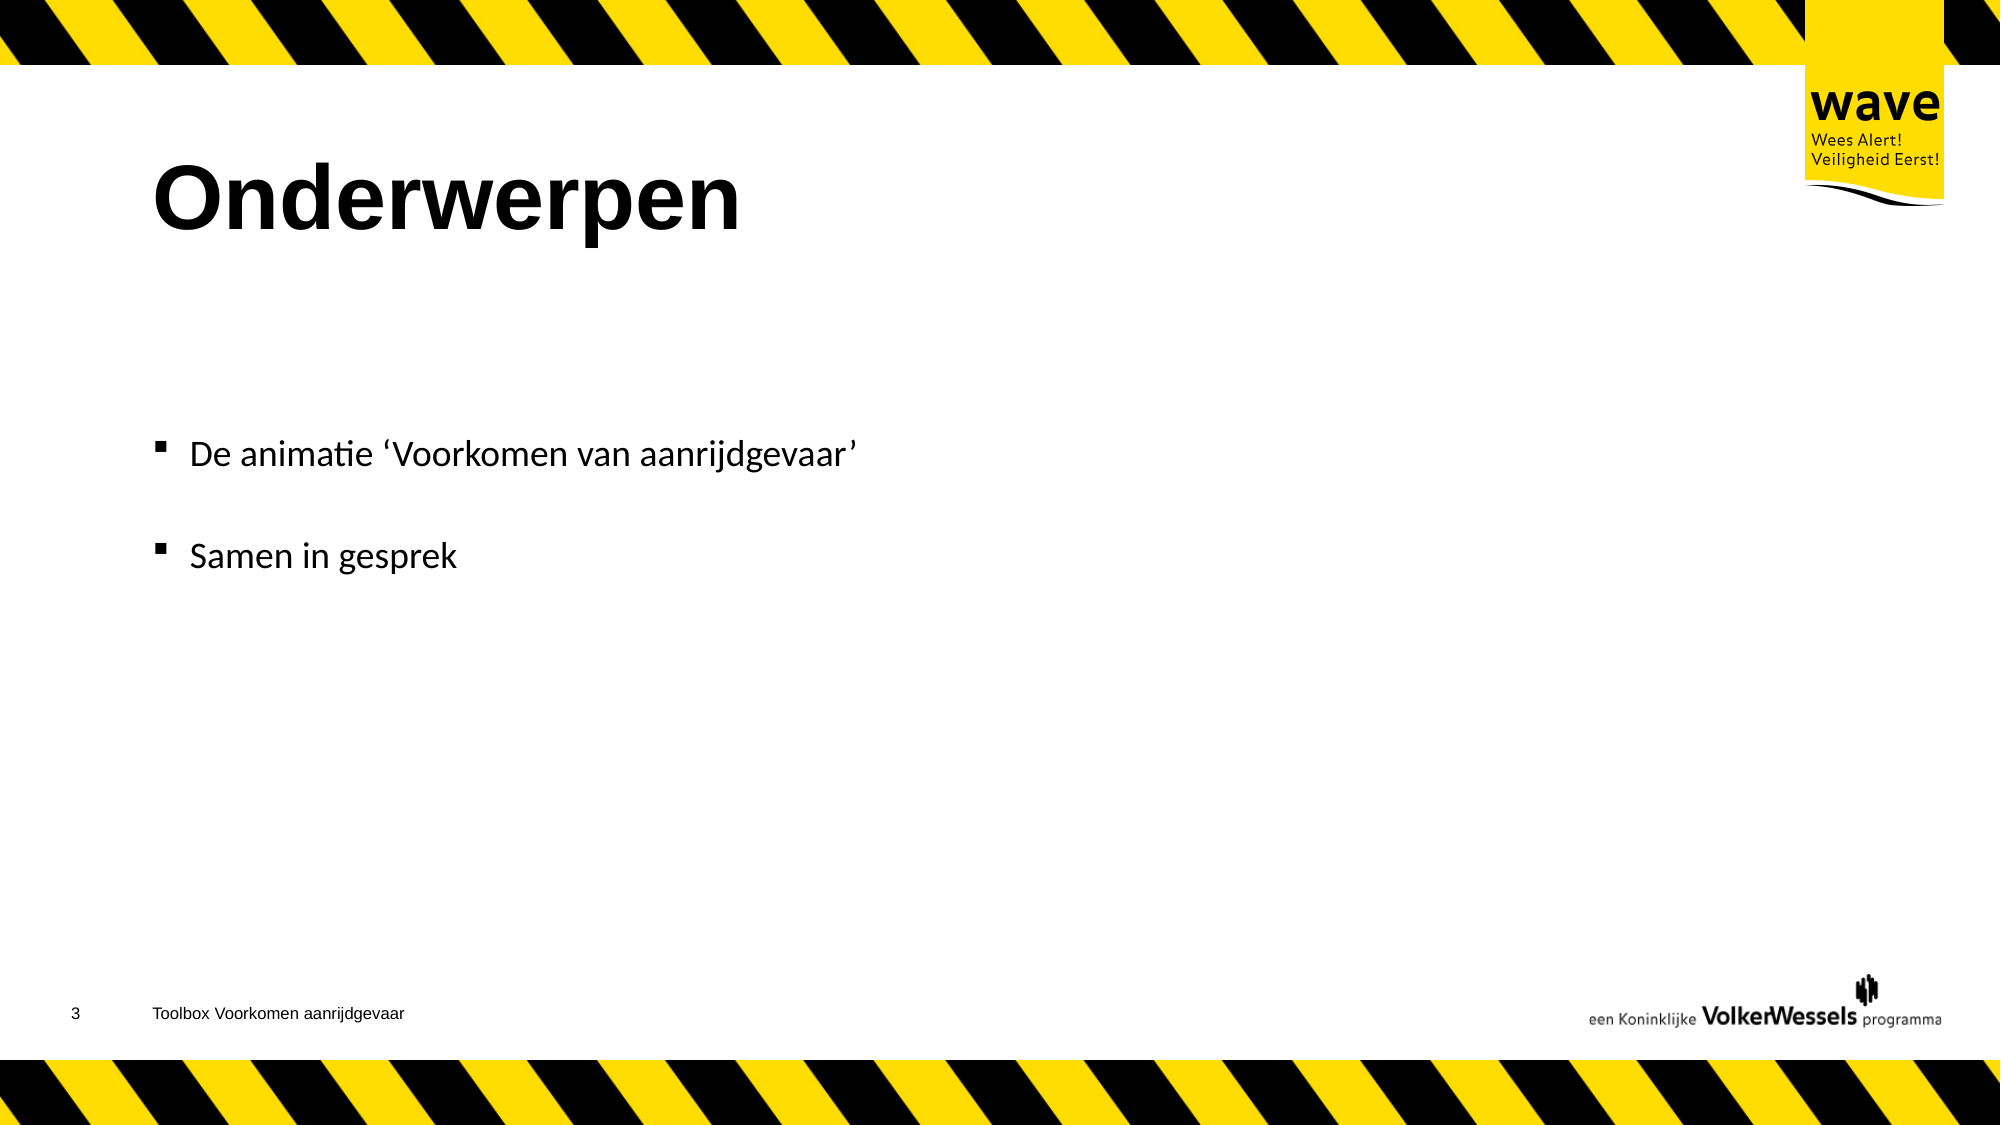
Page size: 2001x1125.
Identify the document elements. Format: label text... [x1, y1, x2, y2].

footer Toolbox Voorkomen aanrijdgevaar [138, 995, 825, 1032]
picture [0, 0, 2000, 206]
slide_number 4 [56, 995, 138, 1032]
picture [0, 1060, 2000, 1125]
title Onderwerpen [137, 121, 1863, 278]
list De animatie ‘Voorkomen van aanrijdgevaar’ Samen in gesprek [137, 299, 1863, 967]
picture [1589, 974, 1944, 1033]
